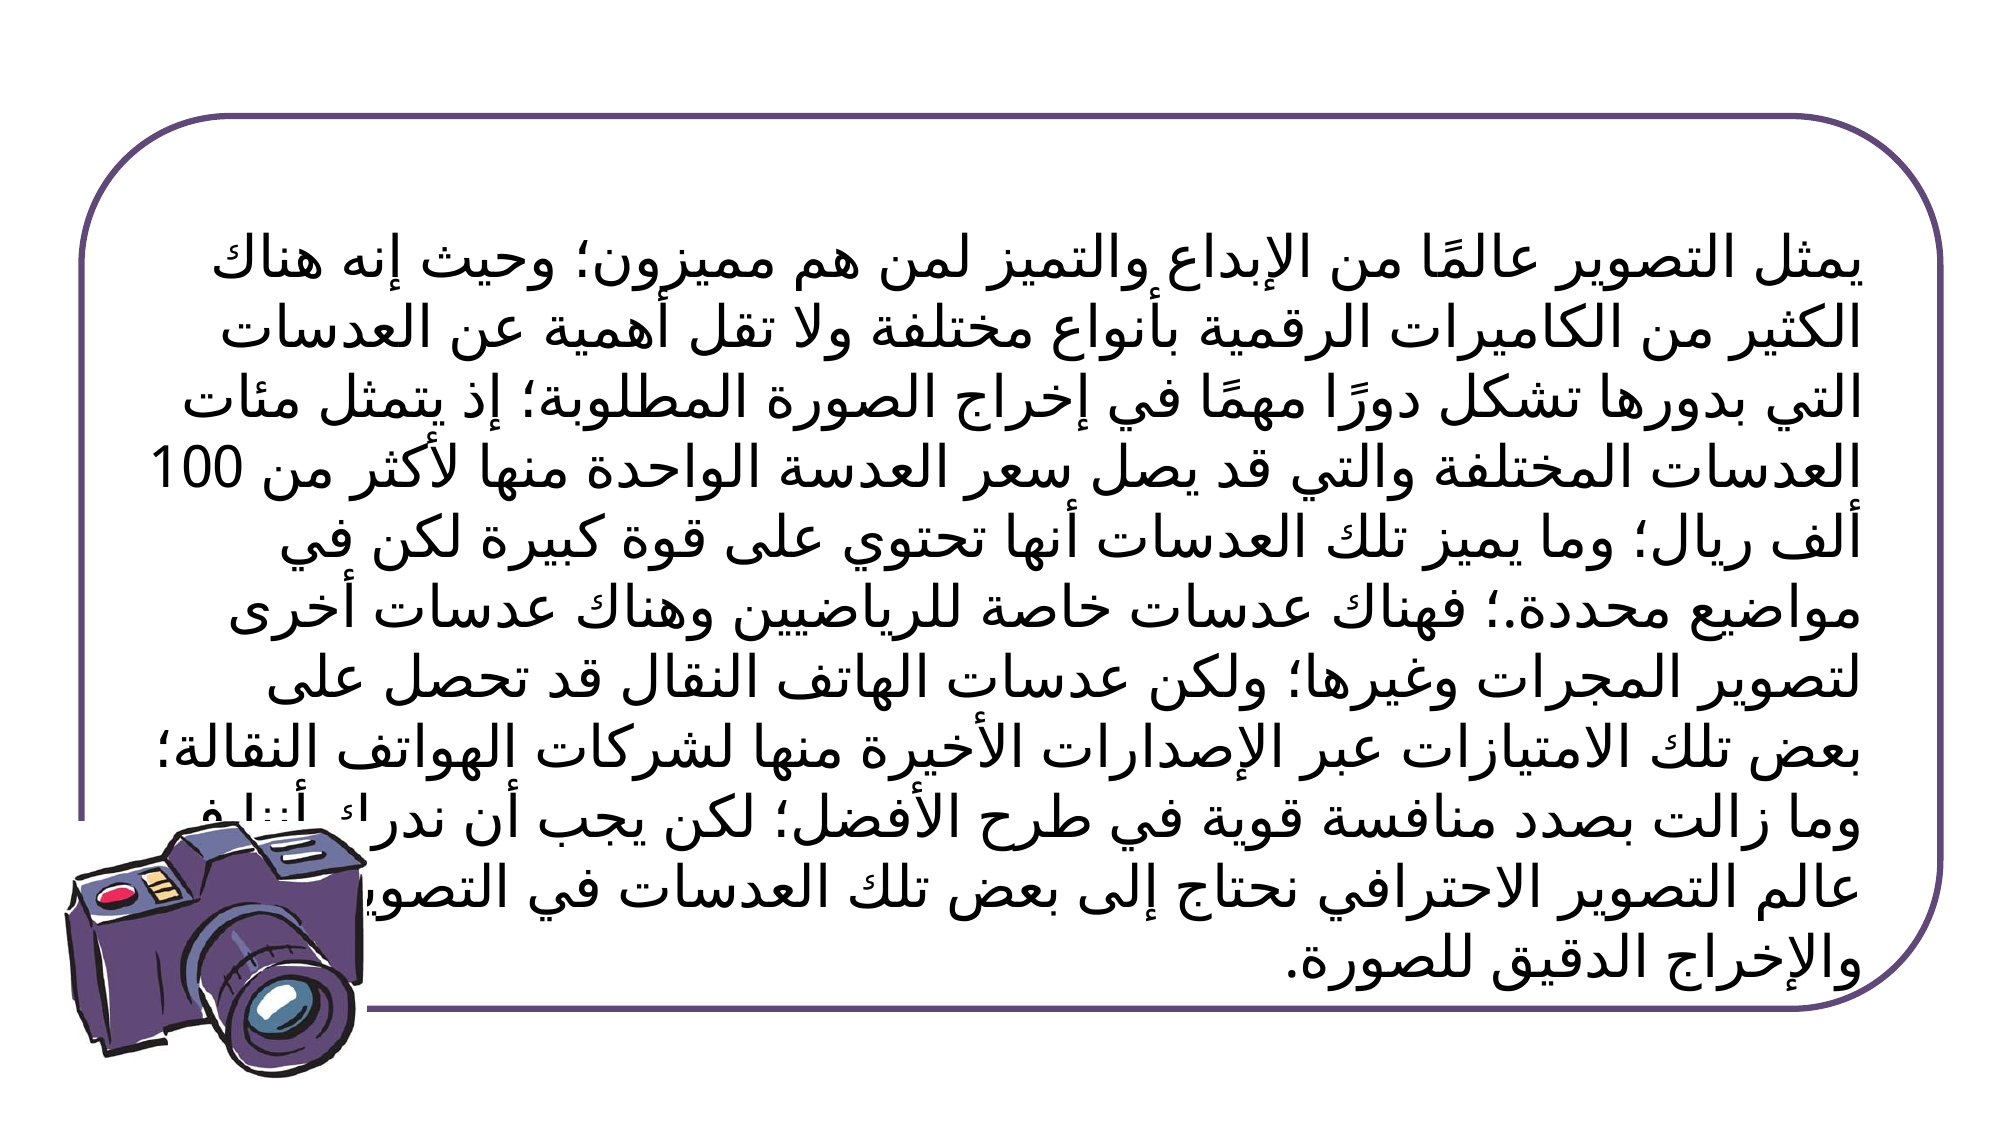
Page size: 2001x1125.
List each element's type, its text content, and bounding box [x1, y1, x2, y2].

text_box يمثل التصوير عالمًا من الإبداع والتميز لمن هم مميزون؛ وحيث إنه هناك الكثير من الكاميرات الرقمية بأنواع مختلفة ولا تقل أهمية عن العدسات التي بدورها تشكل دورًا مهمًا في إخراج الصورة المطلوبة؛ إذ يتمثل مئات العدسات المختلفة والتي قد يصل سعر العدسة الواحدة منها لأكثر من 100 ألف ريال؛ وما يميز تلك العدسات أنها تحتوي على قوة كبيرة لكن في مواضيع محددة.؛ فهناك عدسات خاصة للرياضيين وهناك عدسات أخرى لتصوير المجرات وغيرها؛ ولكن عدسات الهاتف النقال قد تحصل على بعض تلك الامتيازات عبر الإصدارات الأخيرة منها لشركات الهواتف النقالة؛ وما زالت بصدد منافسة قوية في طرح الأفضل؛ لكن يجب أن ندرك أننا في عالم التصوير الاحترافي نحتاج إلى بعض تلك العدسات في التصوير والإخراج الدقيق للصورة. [367, 982, 1880, 1067]
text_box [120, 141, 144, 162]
text_box [80, 114, 1942, 1010]
picture [63, 821, 367, 1079]
